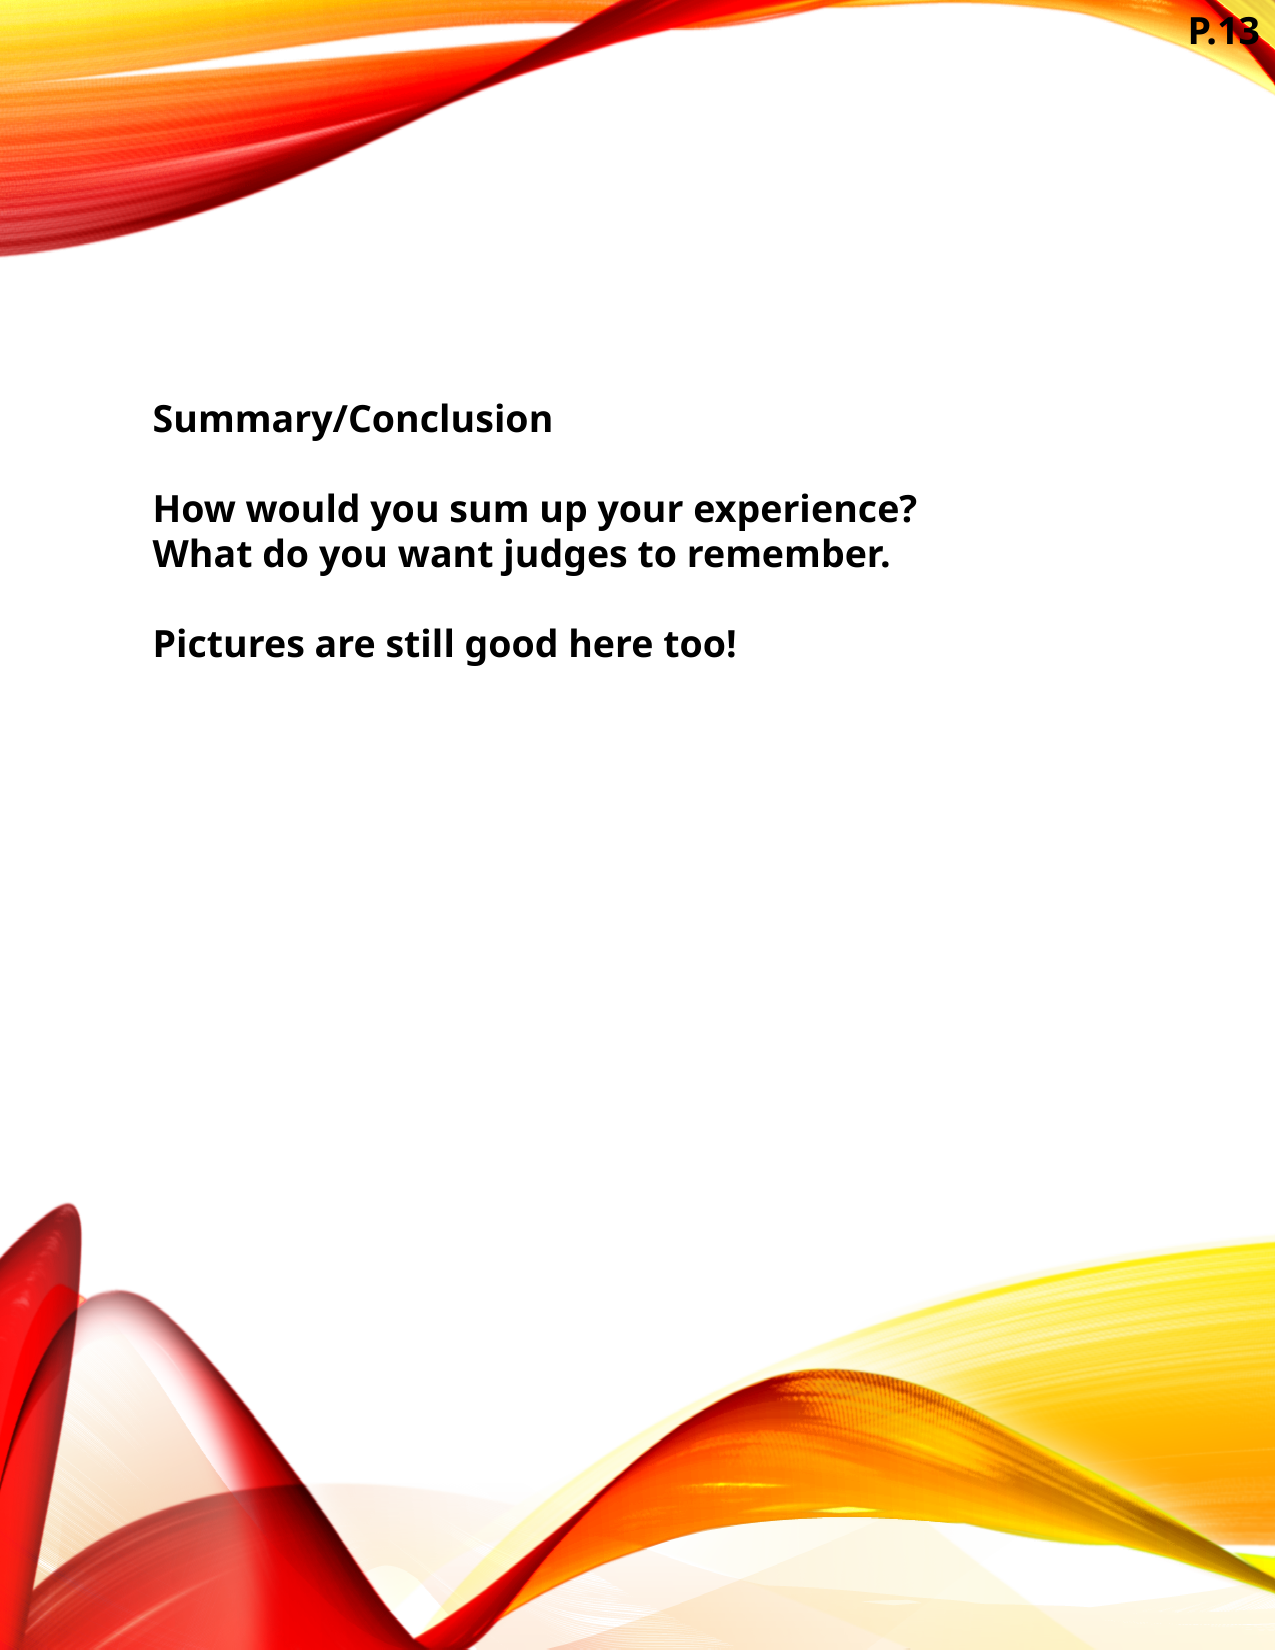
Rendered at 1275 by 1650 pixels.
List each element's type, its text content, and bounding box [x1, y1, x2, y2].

text_box Summary/Conclusion How would you sum up your experience? What do you want judges to remember. Pictures are still good here too! [138, 388, 1188, 673]
picture [0, 1201, 1275, 1650]
text_box P.13 [0, 0, 1275, 60]
picture [0, 60, 1275, 260]
